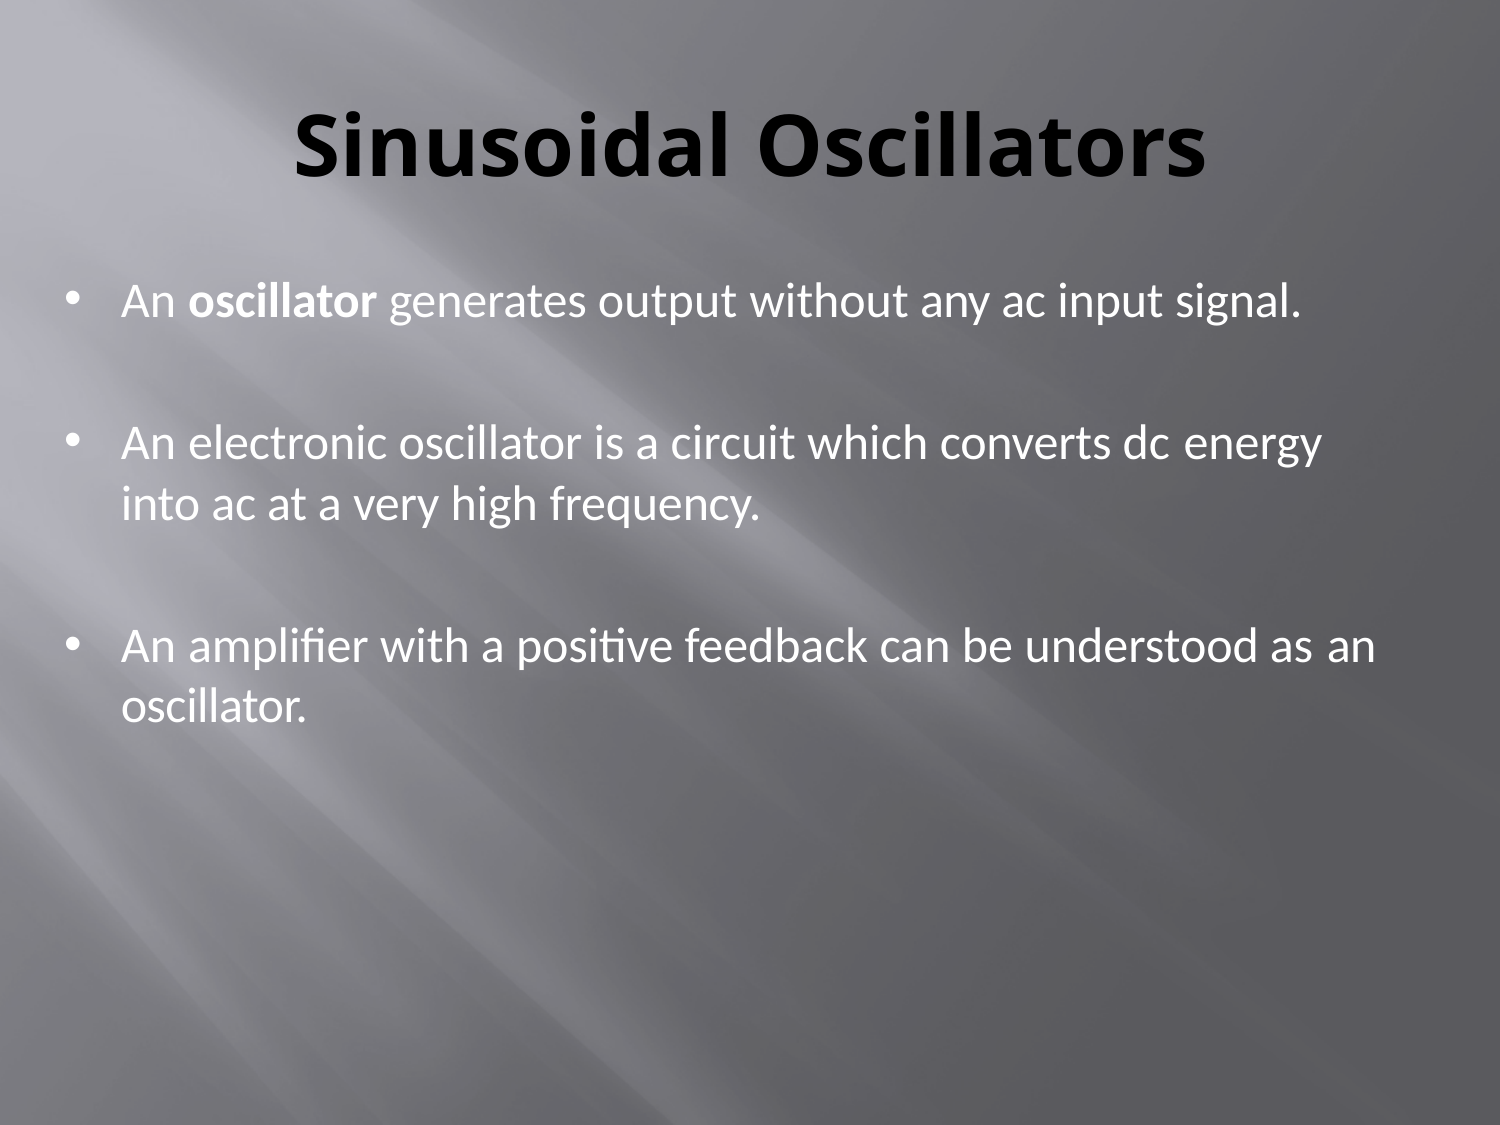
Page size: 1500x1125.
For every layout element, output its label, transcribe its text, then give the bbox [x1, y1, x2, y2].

title Sinusoidal Oscillators [50, 45, 1450, 236]
text_box An oscillator generates output without any ac input signal. An electronic oscillator is a circuit which converts dc energy into ac at a very high frequency. An amplifier with a positive feedback can be understood as an oscillator. [62, 265, 1450, 733]
